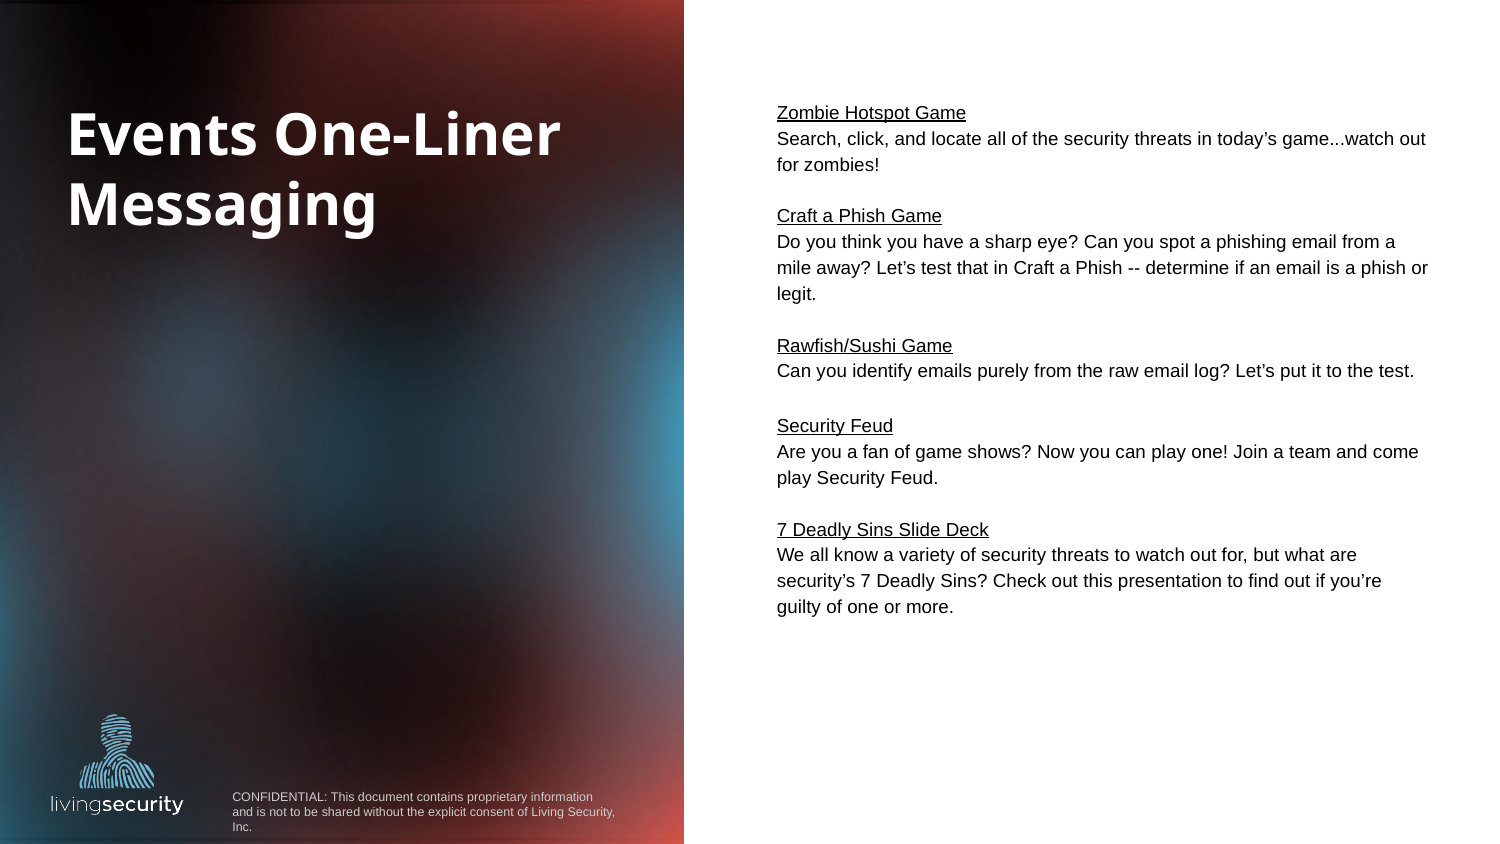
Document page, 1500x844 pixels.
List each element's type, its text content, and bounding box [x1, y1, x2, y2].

list Zombie Hotspot Game Search, click, and locate all of the security threats in today’s game...watch out for zombies! Craft a Phish Game Do you think you have a sharp eye? Can you spot a phishing email from a mile away? Let’s test that in Craft a Phish -- determine if an email is a phish or legit. Rawfish/Sushi Game Can you identify emails purely from the raw email log? Let’s put it to the test. Security Feud Are you a fan of game shows? Now you can play one! Join a team and come play Security Feud. 7 Deadly Sins Slide Deck We all know a variety of security threats to watch out for, but what are security’s 7 Deadly Sins? Check out this presentation to find out if you’re guilty of one or more. [761, 82, 1446, 755]
picture [0, 0, 684, 844]
title Events One-Liner Messaging [51, 82, 660, 494]
